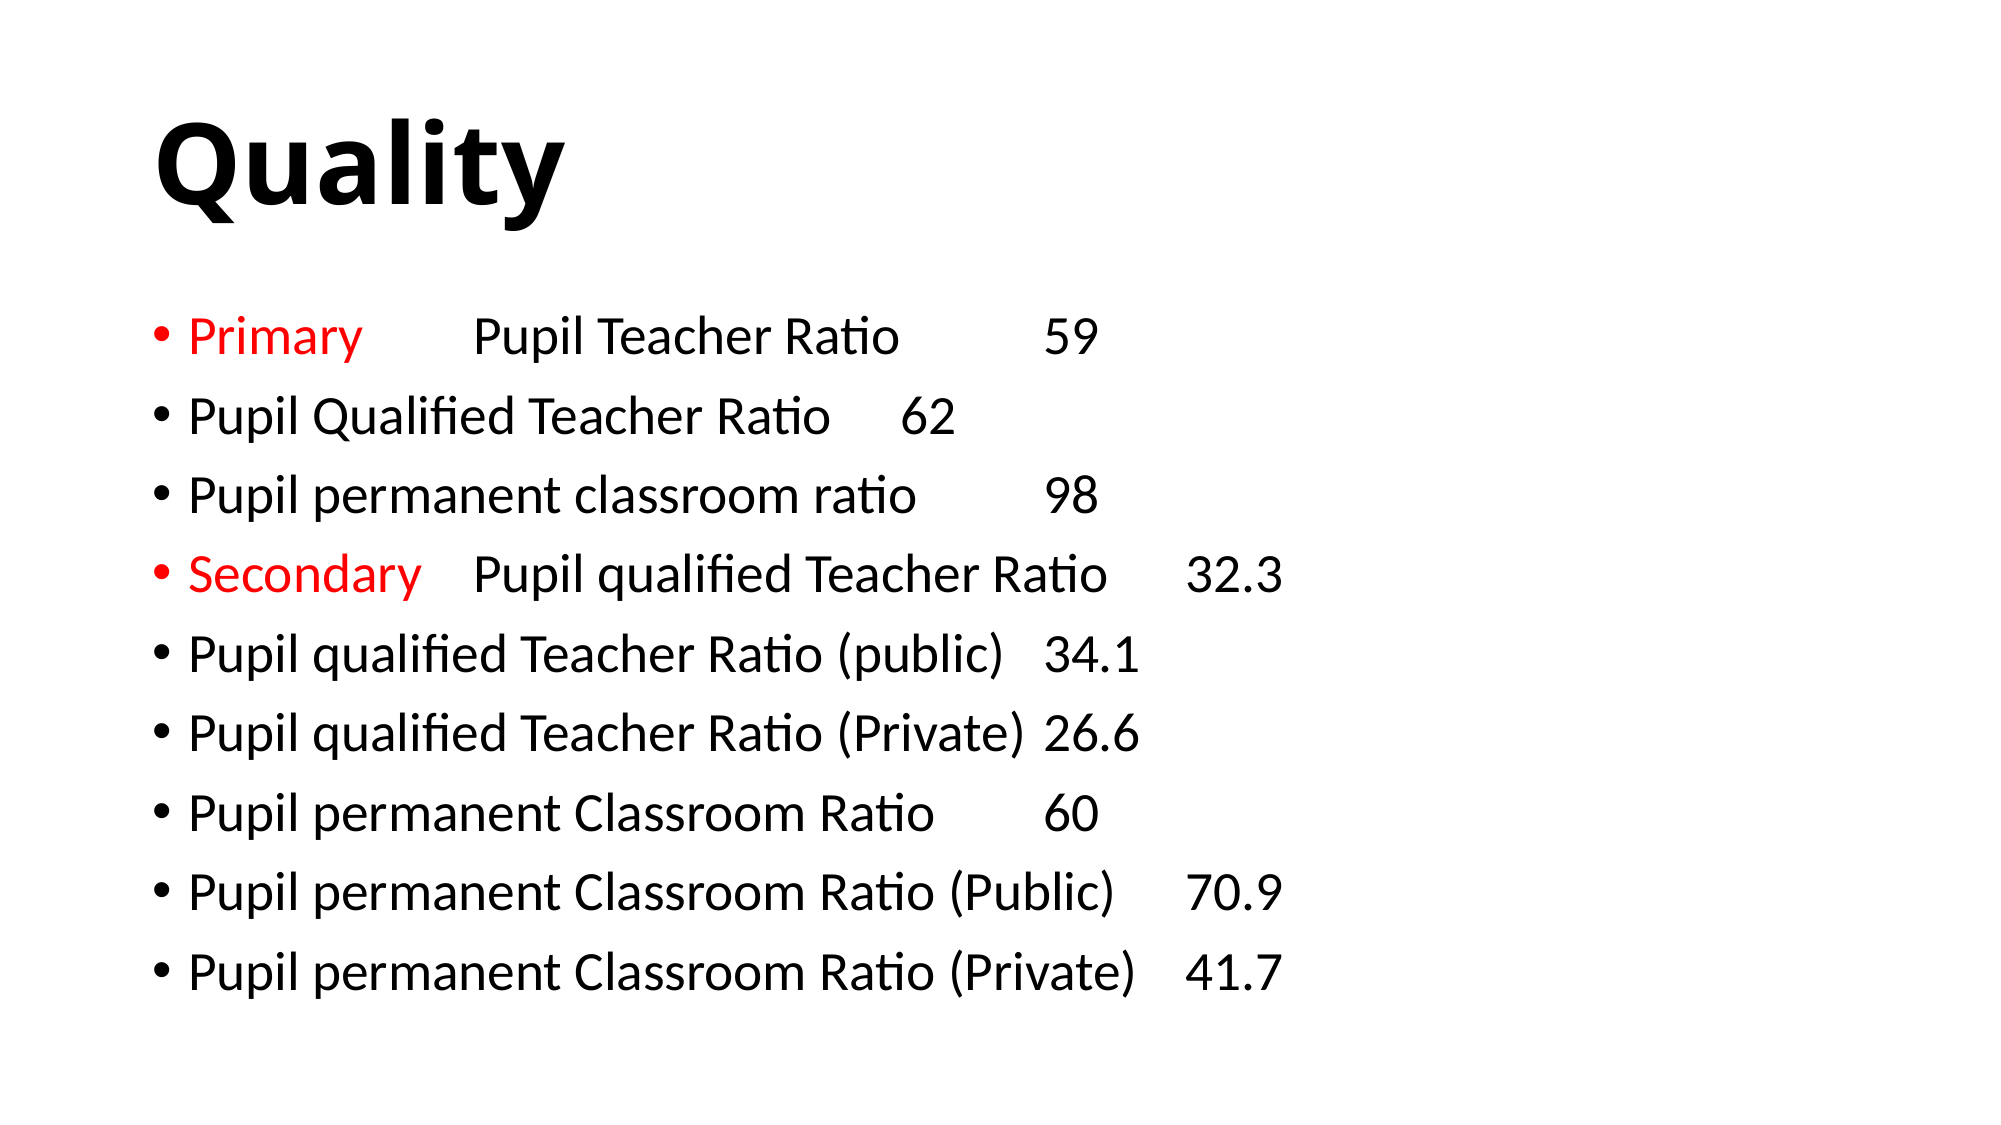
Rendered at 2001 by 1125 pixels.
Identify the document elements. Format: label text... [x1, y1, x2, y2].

title Quality [137, 59, 1863, 278]
list Primary Pupil Teacher Ratio 59 Pupil Qualified Teacher Ratio 62 Pupil permanent classroom ratio 98 Secondary Pupil qualified Teacher Ratio 32.3 Pupil qualified Teacher Ratio (public) 34.1 Pupil qualified Teacher Ratio (Private) 26.6 Pupil permanent Classroom Ratio 60 Pupil permanent Classroom Ratio (Public) 70.9 Pupil permanent Classroom Ratio (Private) 41.7 [137, 299, 1863, 1014]
